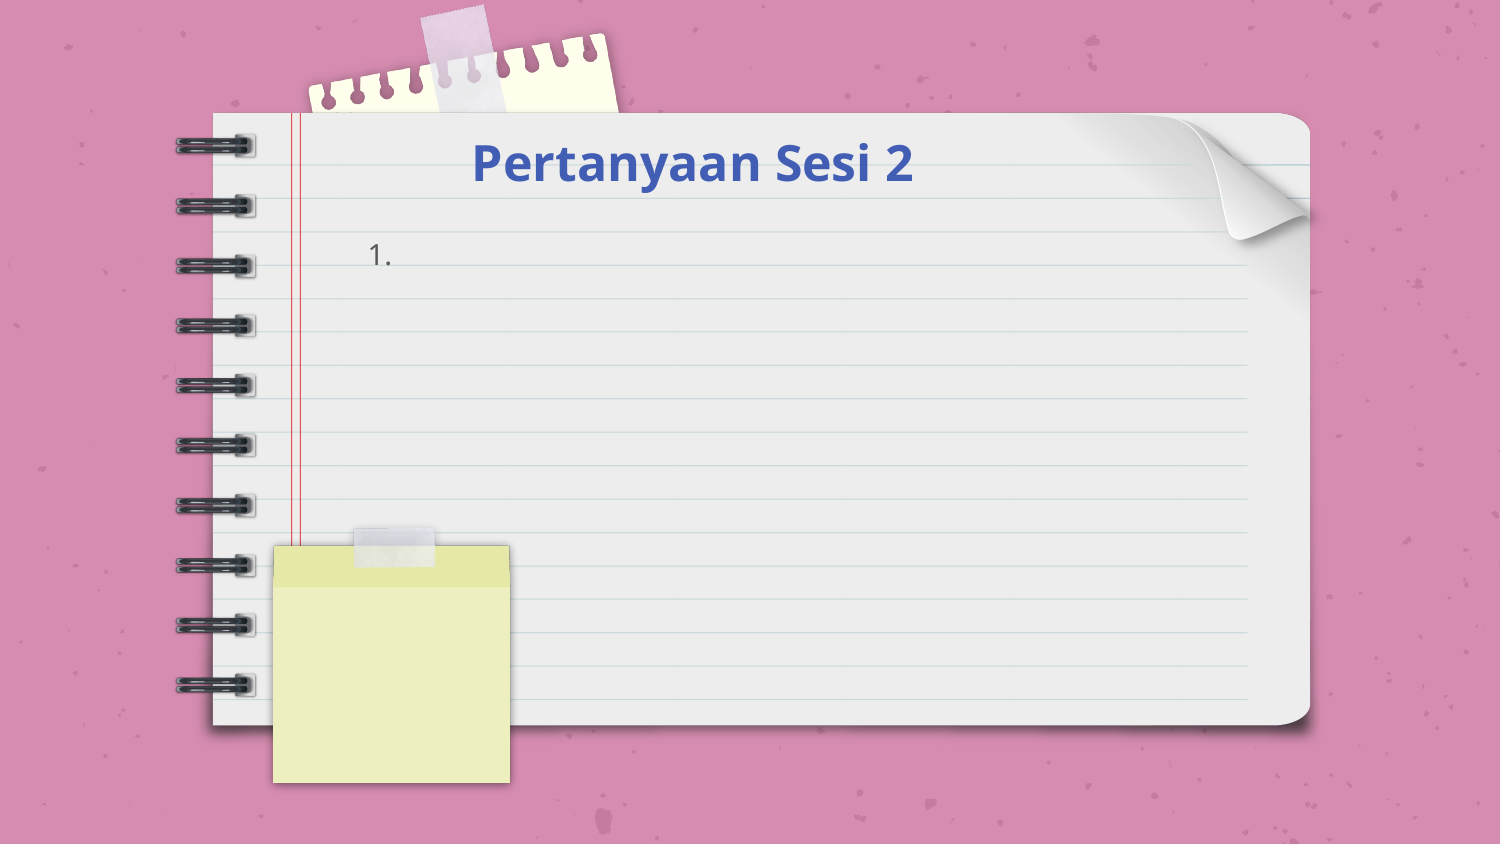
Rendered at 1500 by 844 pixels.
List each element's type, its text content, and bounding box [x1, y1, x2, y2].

title Pertanyaan Sesi 2 [333, 150, 1052, 206]
subtitle 1. [333, 225, 1197, 356]
picture [171, 0, 1329, 795]
